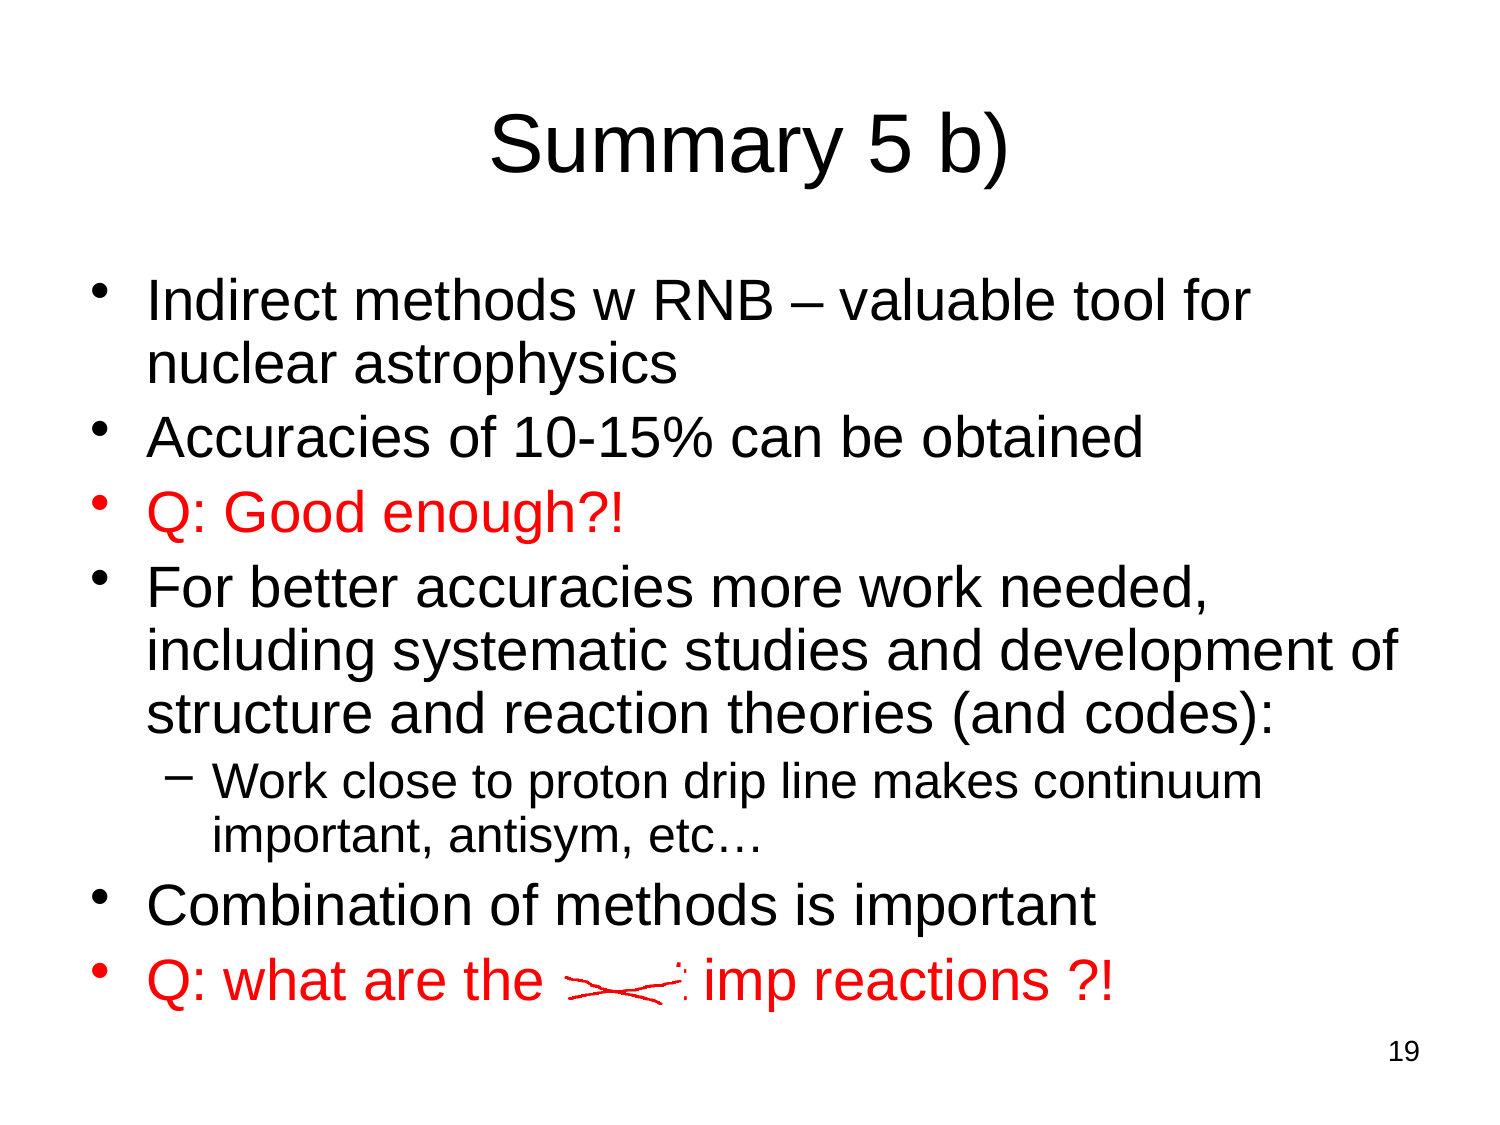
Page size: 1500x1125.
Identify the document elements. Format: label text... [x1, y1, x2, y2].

title Summary 5 b) [74, 44, 1426, 233]
slide_number 19 [1347, 1024, 1436, 1125]
picture [558, 967, 684, 1017]
list Indirect methods w RNB – valuable tool for nuclear astrophysics Accuracies of 10-15% can be obtained Q: Good enough?! For better accuracies more work needed, including systematic studies and development of structure and reaction theories (and codes): Work close to proton drip line makes continuum important, antisym, etc… Combination of methods is important Q: what are the most imp reactions ?! [74, 262, 1426, 1006]
